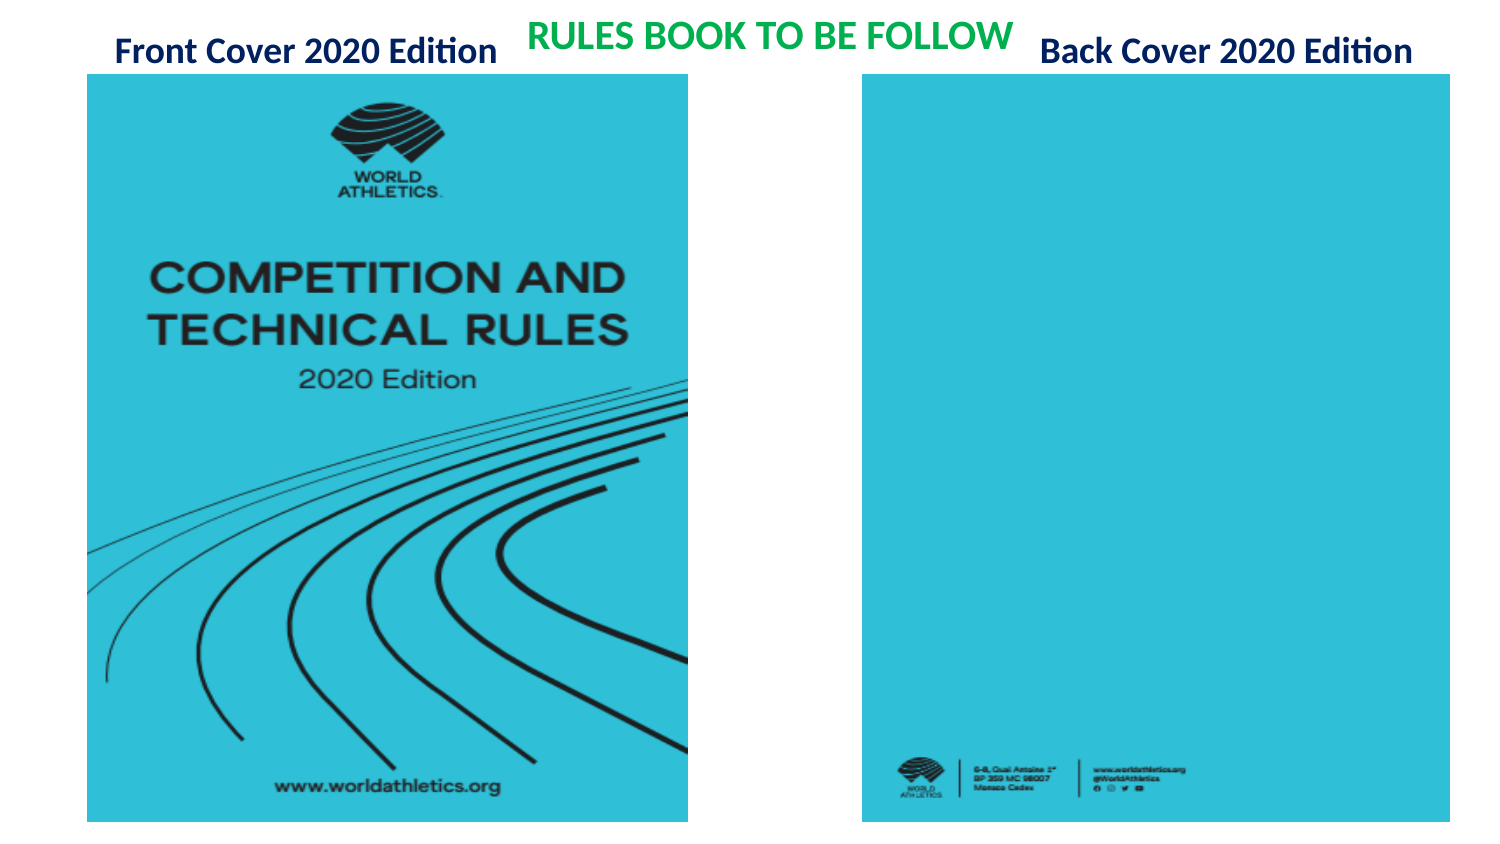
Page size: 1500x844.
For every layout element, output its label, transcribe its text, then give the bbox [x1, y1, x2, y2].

picture [87, 74, 688, 823]
text_box RULES BOOK TO BE FOLLOW [512, 0, 1148, 65]
text_box Back Cover 2020 Edition [1025, 18, 1450, 74]
text_box Front Cover 2020 Edition [99, 18, 525, 73]
picture [862, 74, 1451, 823]
